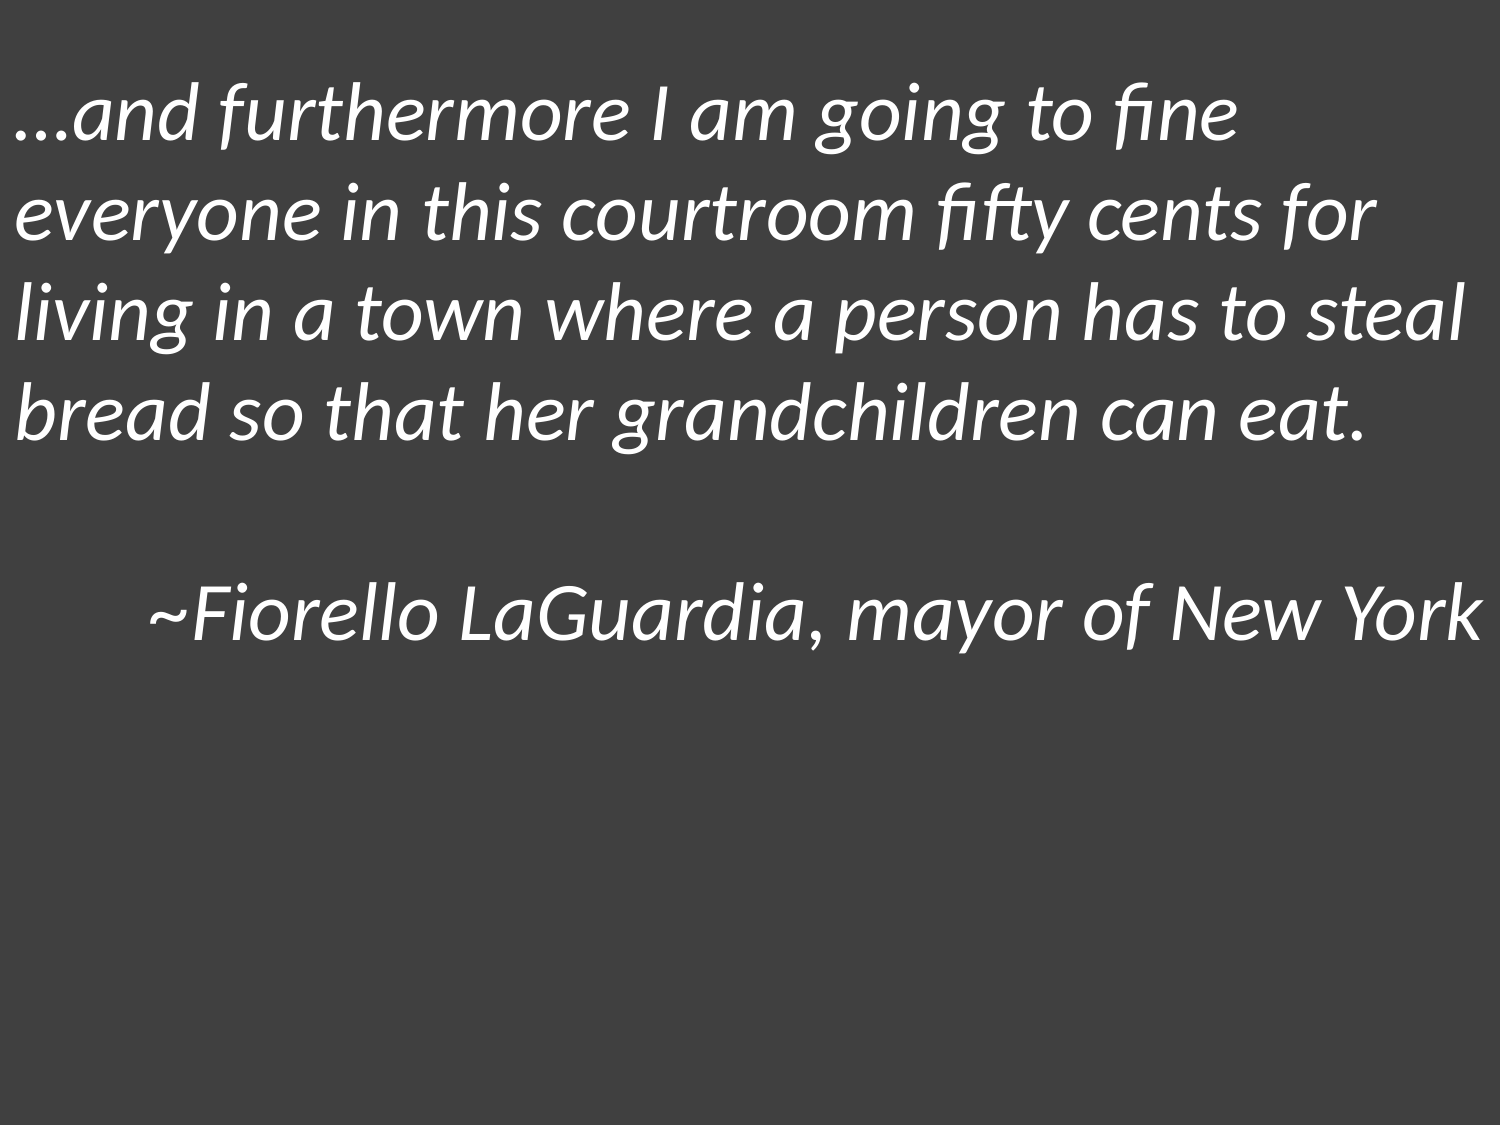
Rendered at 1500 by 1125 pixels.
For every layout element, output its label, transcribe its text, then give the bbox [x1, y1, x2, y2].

text_box …and furthermore I am going to fine everyone in this courtroom fifty cents for living in a town where a person has to steal bread so that her grandchildren can eat. ~Fiorello LaGuardia, mayor of New York [0, 50, 1500, 665]
